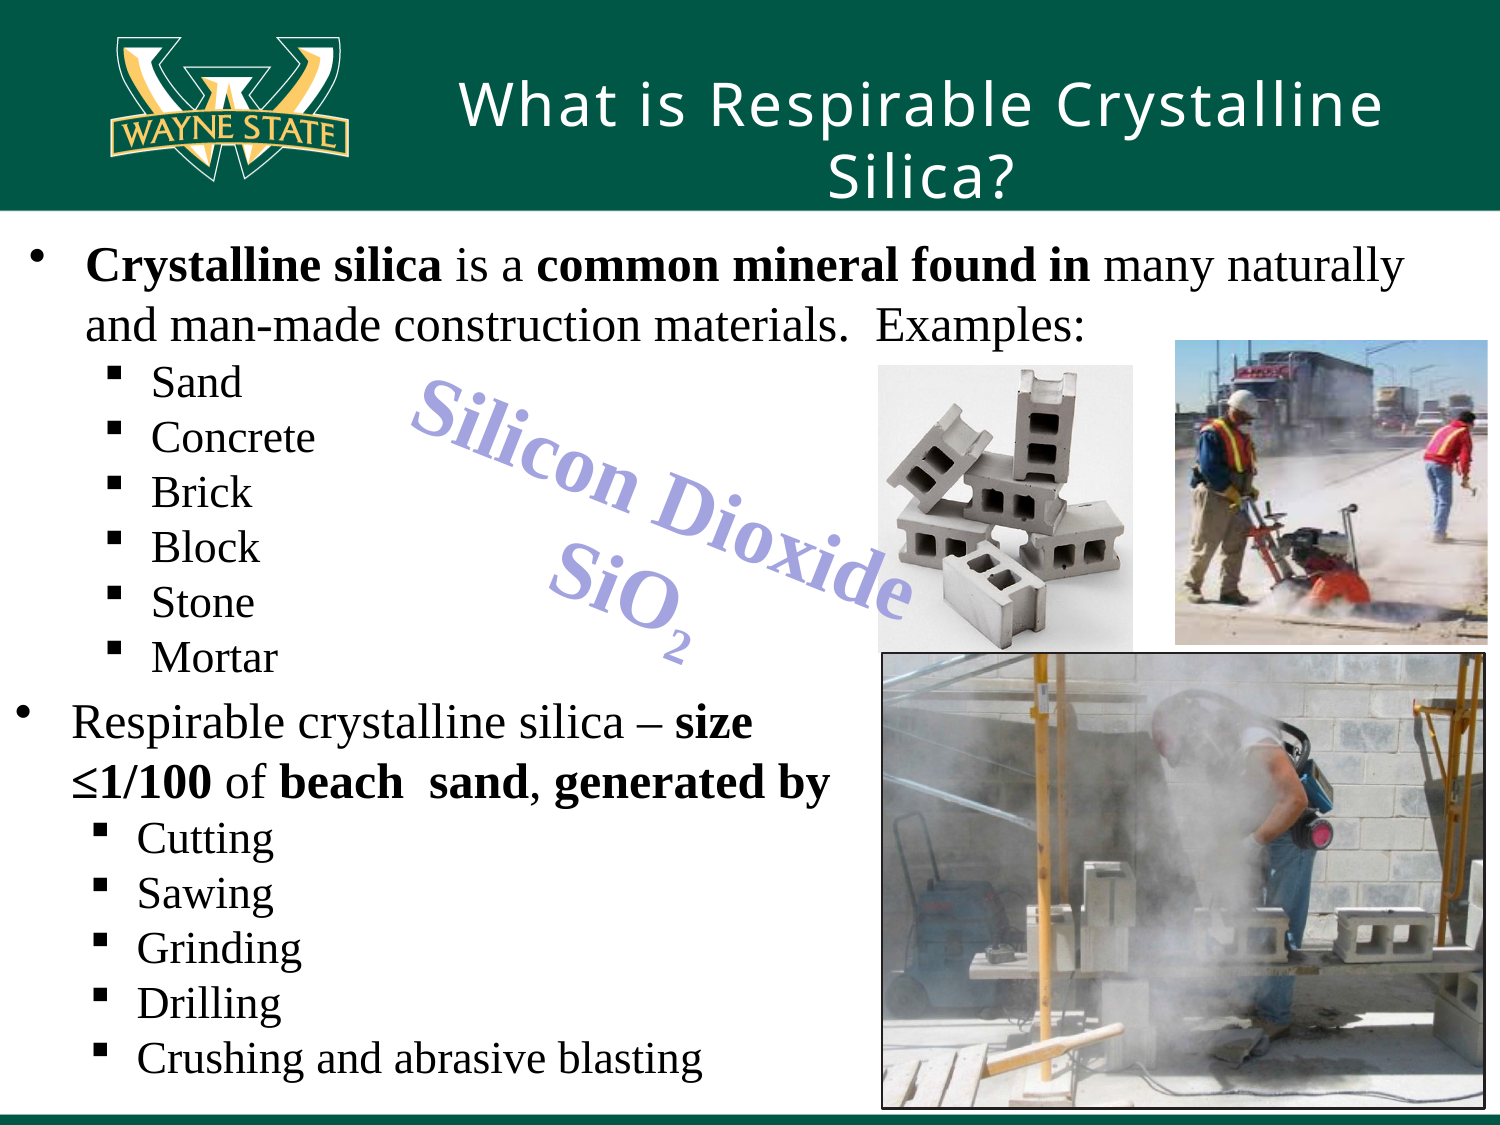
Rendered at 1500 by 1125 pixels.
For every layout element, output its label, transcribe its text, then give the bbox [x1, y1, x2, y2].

text_box Respirable crystalline silica – size ≤1/100 of beach sand, generated by Cutting Sawing Grinding Drilling Crushing and abrasive blasting [0, 680, 875, 1106]
picture [878, 365, 1133, 654]
text_box Silicon Dioxide SiO2 [326, 329, 875, 761]
title What is Respirable Crystalline Silica? [346, 58, 1500, 206]
picture [0, 0, 1500, 1125]
list Crystalline silica is a common mineral found in many naturally and man-made construction materials. Examples: Sand Concrete Brick Block Stone Mortar [14, 224, 1488, 680]
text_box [880, 651, 1487, 1110]
